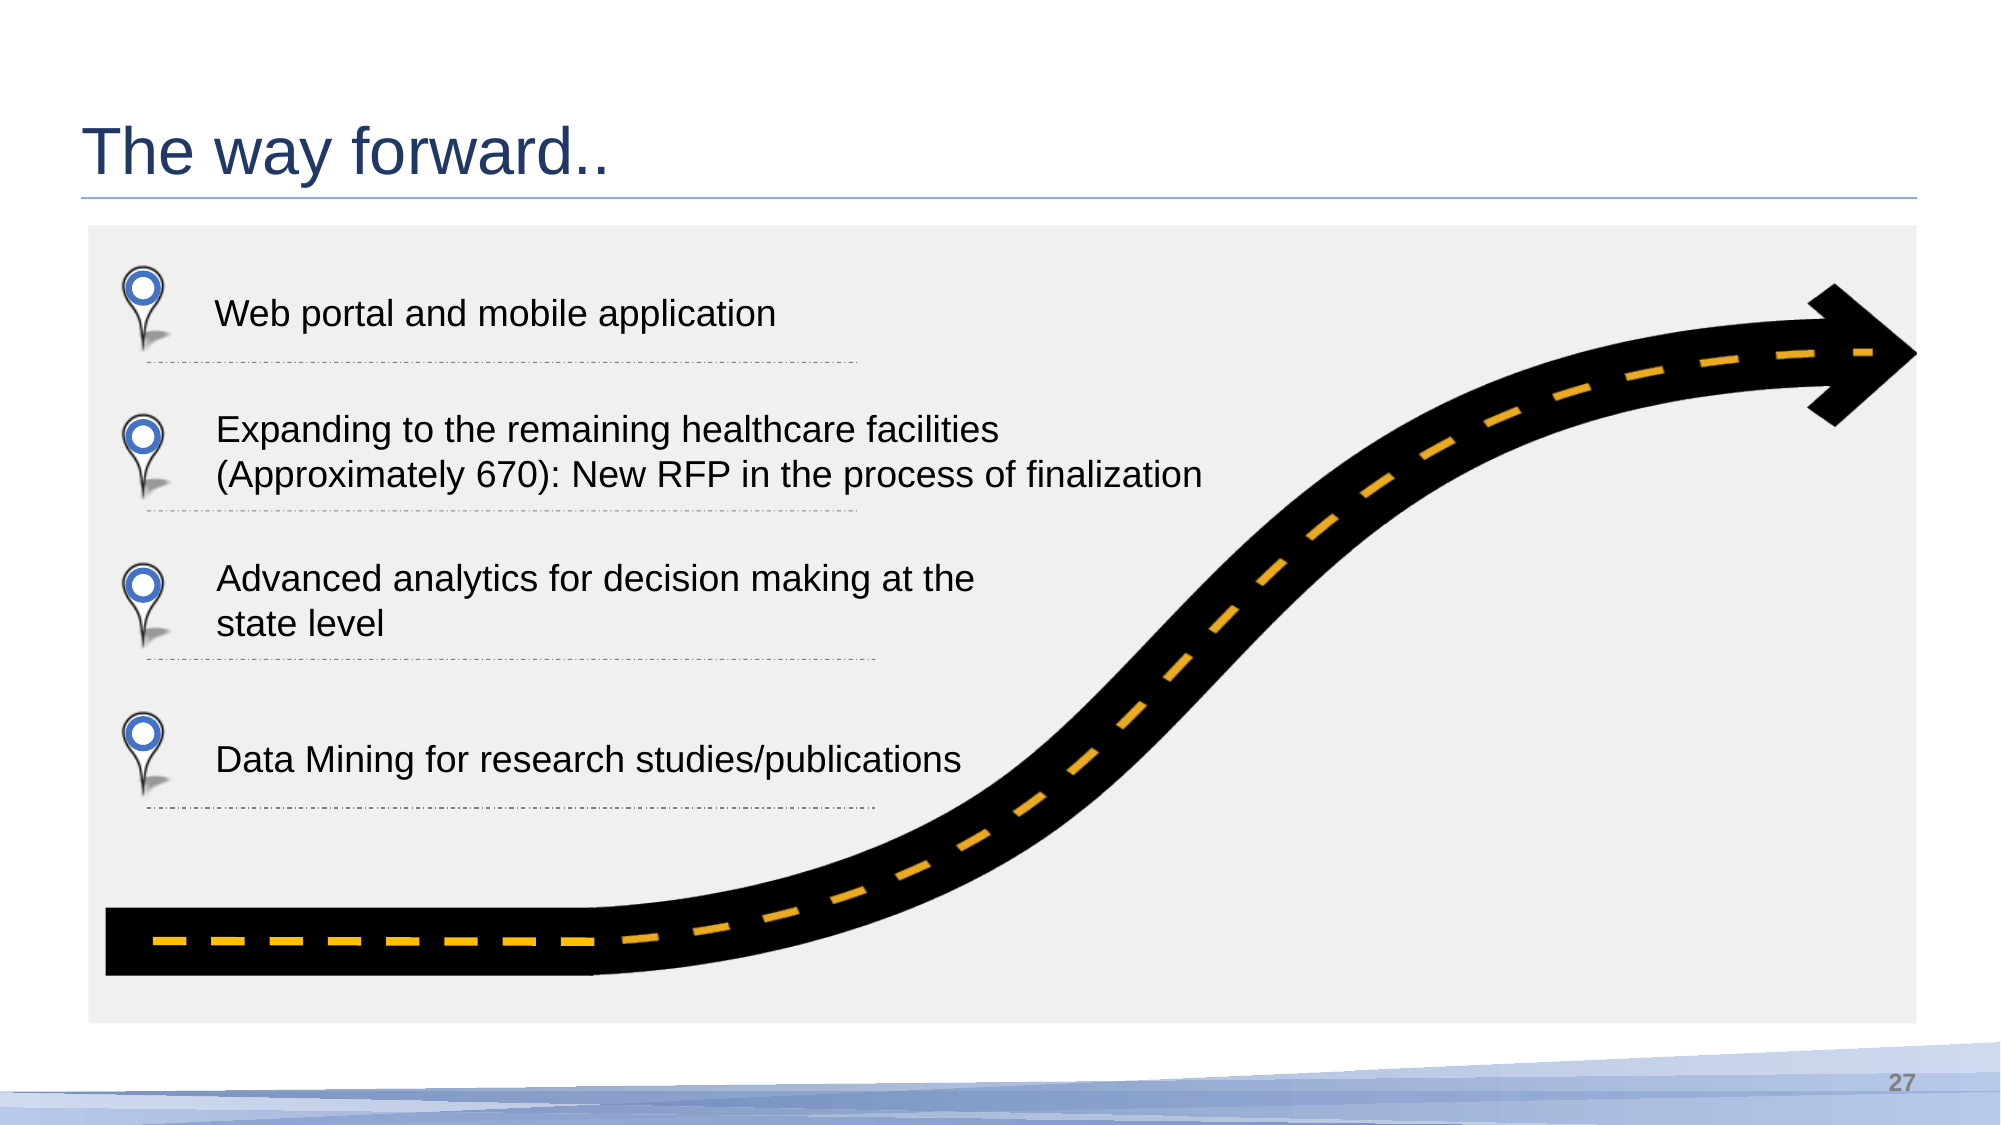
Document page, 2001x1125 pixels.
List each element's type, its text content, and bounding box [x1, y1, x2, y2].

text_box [111, 398, 1230, 511]
title The way forward.. [81, 59, 1917, 190]
text_box [87, 224, 1918, 1024]
slide_number 27 [1481, 1051, 1932, 1111]
picture [590, 214, 1918, 1009]
text_box [105, 907, 590, 977]
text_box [111, 261, 861, 363]
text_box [111, 546, 997, 660]
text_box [111, 707, 992, 809]
